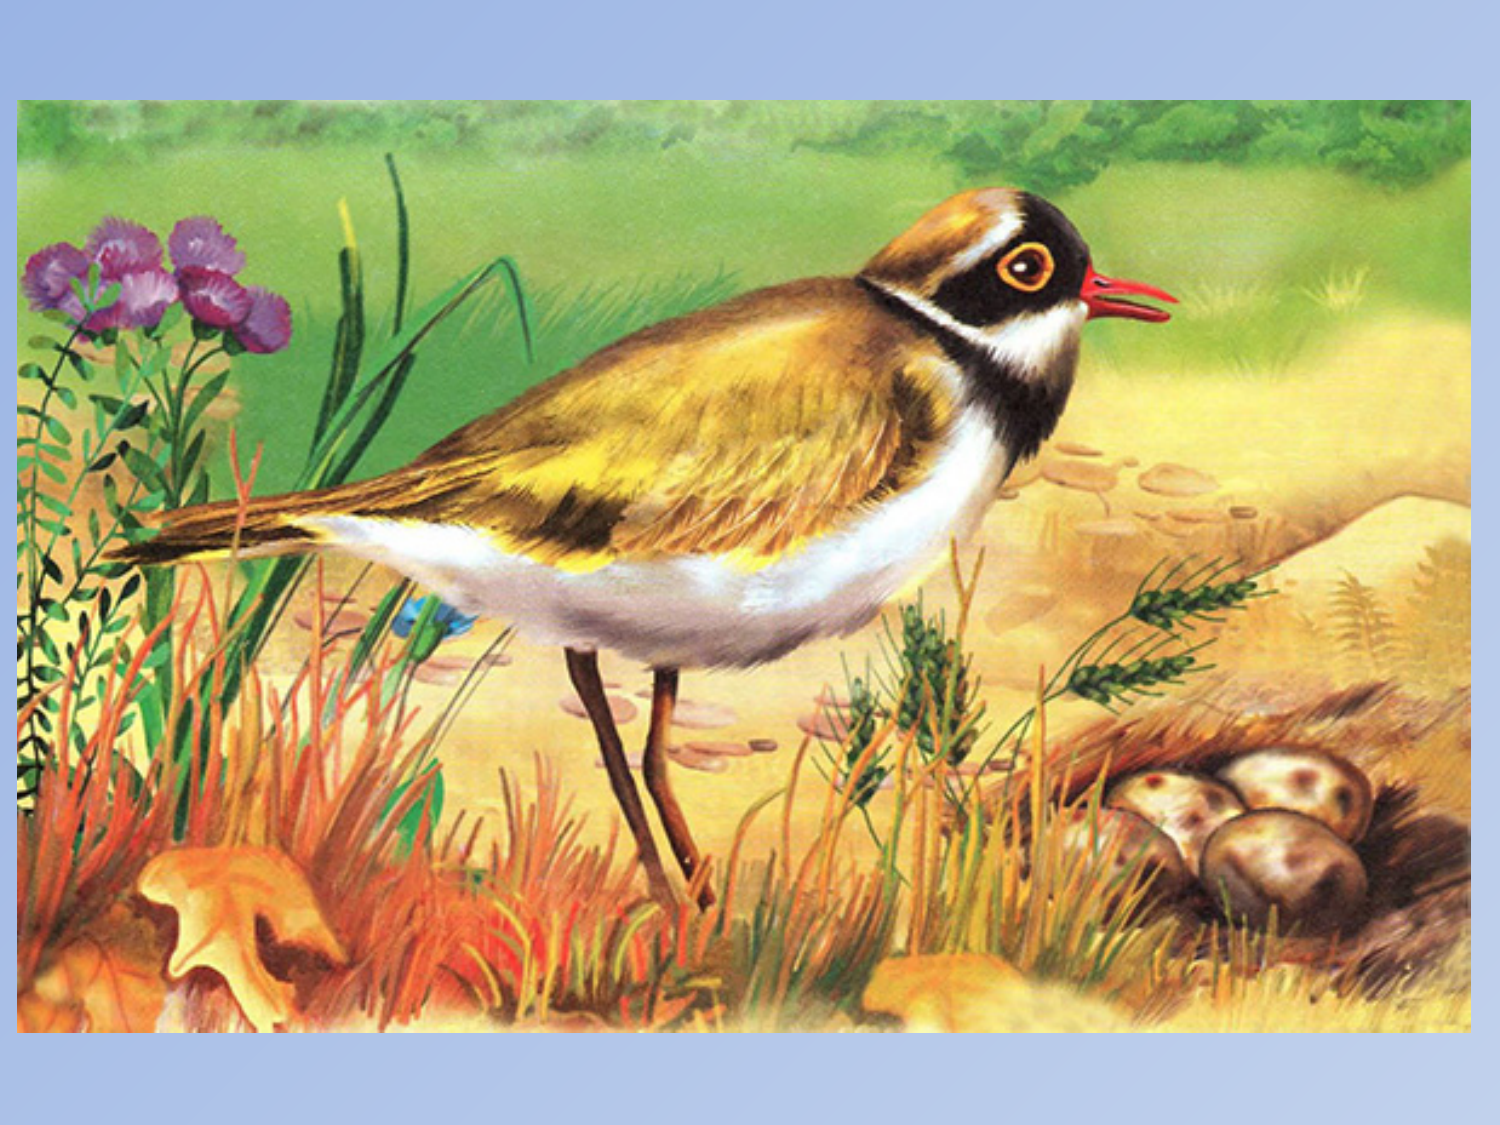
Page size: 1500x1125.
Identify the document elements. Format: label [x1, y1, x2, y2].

picture [17, 99, 1471, 1033]
